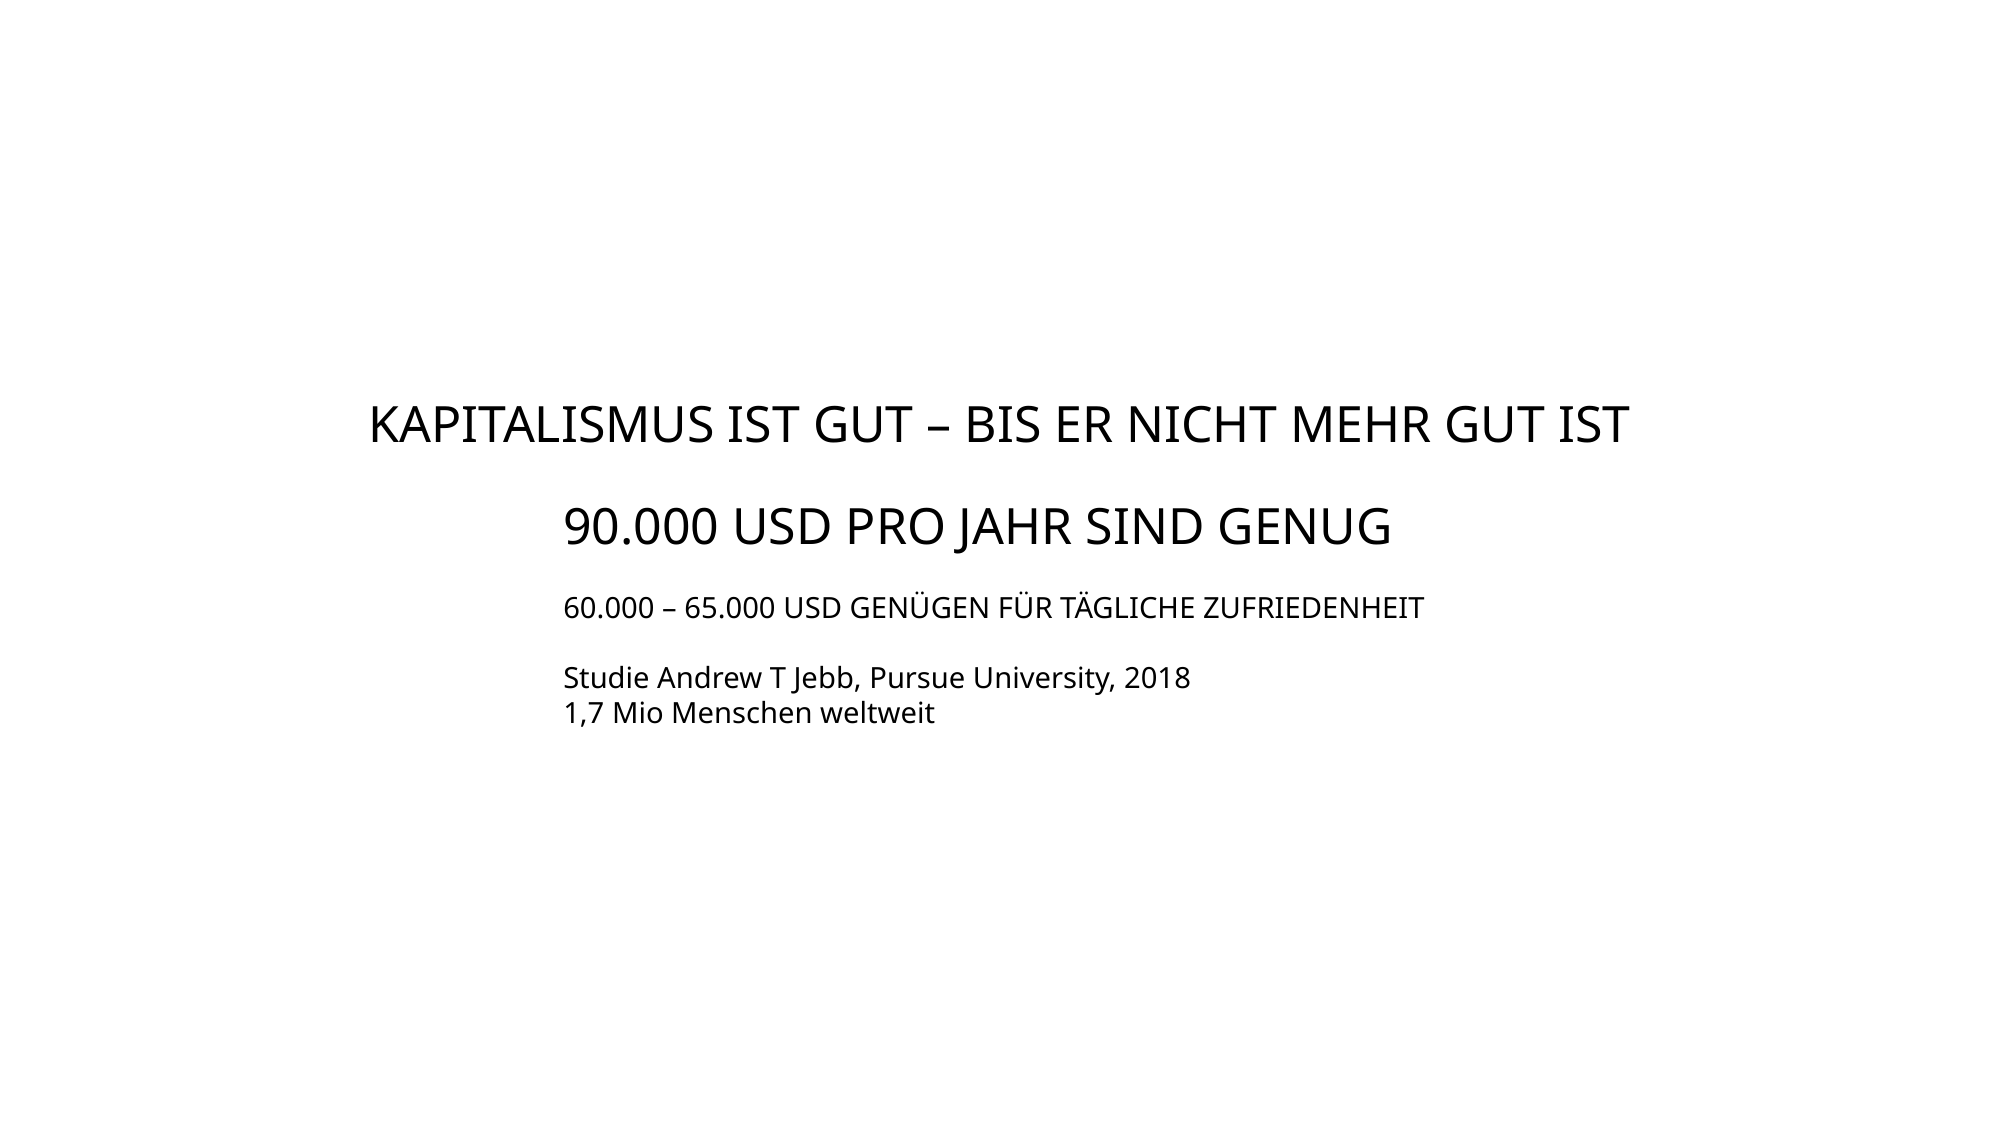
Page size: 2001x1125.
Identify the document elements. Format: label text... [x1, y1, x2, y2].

text_box KAPITALISMUS IST GUT – BIS ER NICHT MEHR GUT IST [353, 384, 1646, 460]
text_box 90.000 USD PRO JAHR SIND GENUG 60.000 – 65.000 USD GENÜGEN FÜR TÄGLICHE ZUFRIEDENHEIT Studie Andrew T Jebb, Pursue University, 2018 1,7 Mio Menschen weltweit [548, 486, 1441, 737]
